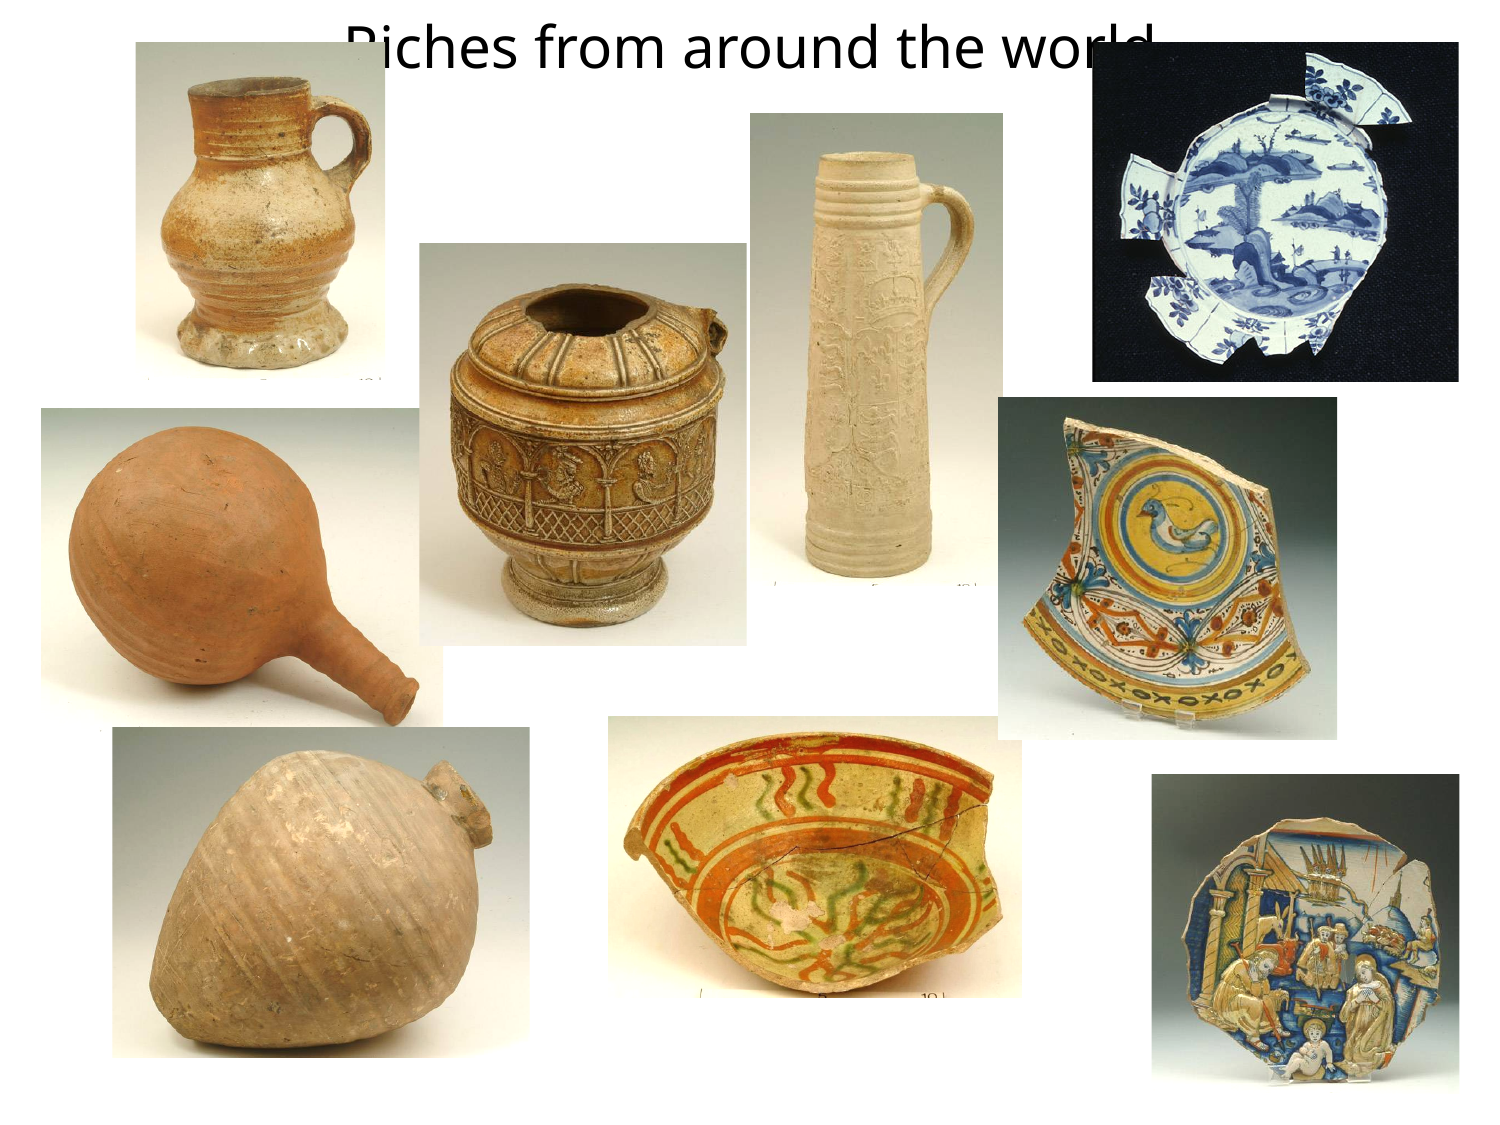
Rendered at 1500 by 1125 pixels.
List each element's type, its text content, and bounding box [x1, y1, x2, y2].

picture [997, 396, 1338, 740]
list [40, 408, 444, 733]
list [111, 727, 530, 1059]
title Riches from around the world [75, 0, 1425, 91]
picture [135, 42, 386, 380]
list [608, 715, 1023, 998]
picture [1092, 42, 1459, 382]
picture [419, 243, 747, 646]
picture [1151, 774, 1460, 1095]
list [749, 113, 1004, 587]
